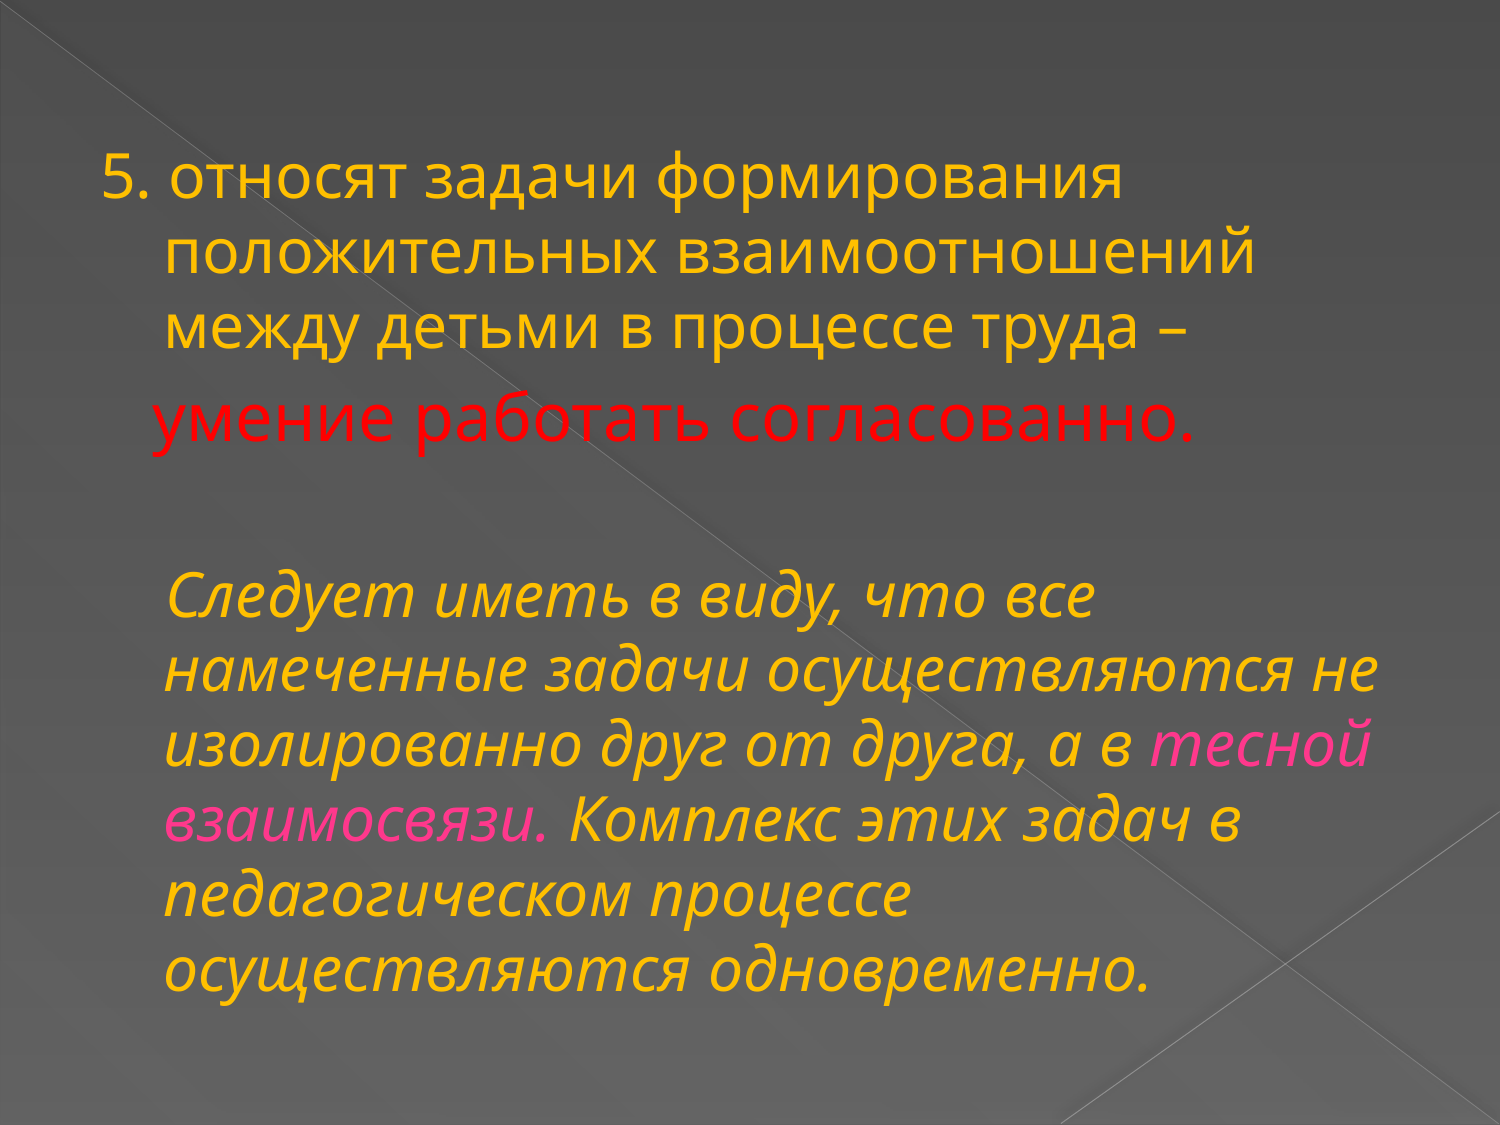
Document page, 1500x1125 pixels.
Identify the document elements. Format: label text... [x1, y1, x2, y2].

list 5. относят задачи формирования положительных взаимоотношений между детьми в процессе труда – умение работать согласованно. Следует иметь в виду, что все намеченные задачи осуществляются не изолированно друг от друга, а в тесной взаимосвязи. Комплекс этих задач в педагогическом процессе осуществляются одновременно. [75, 128, 1425, 1059]
